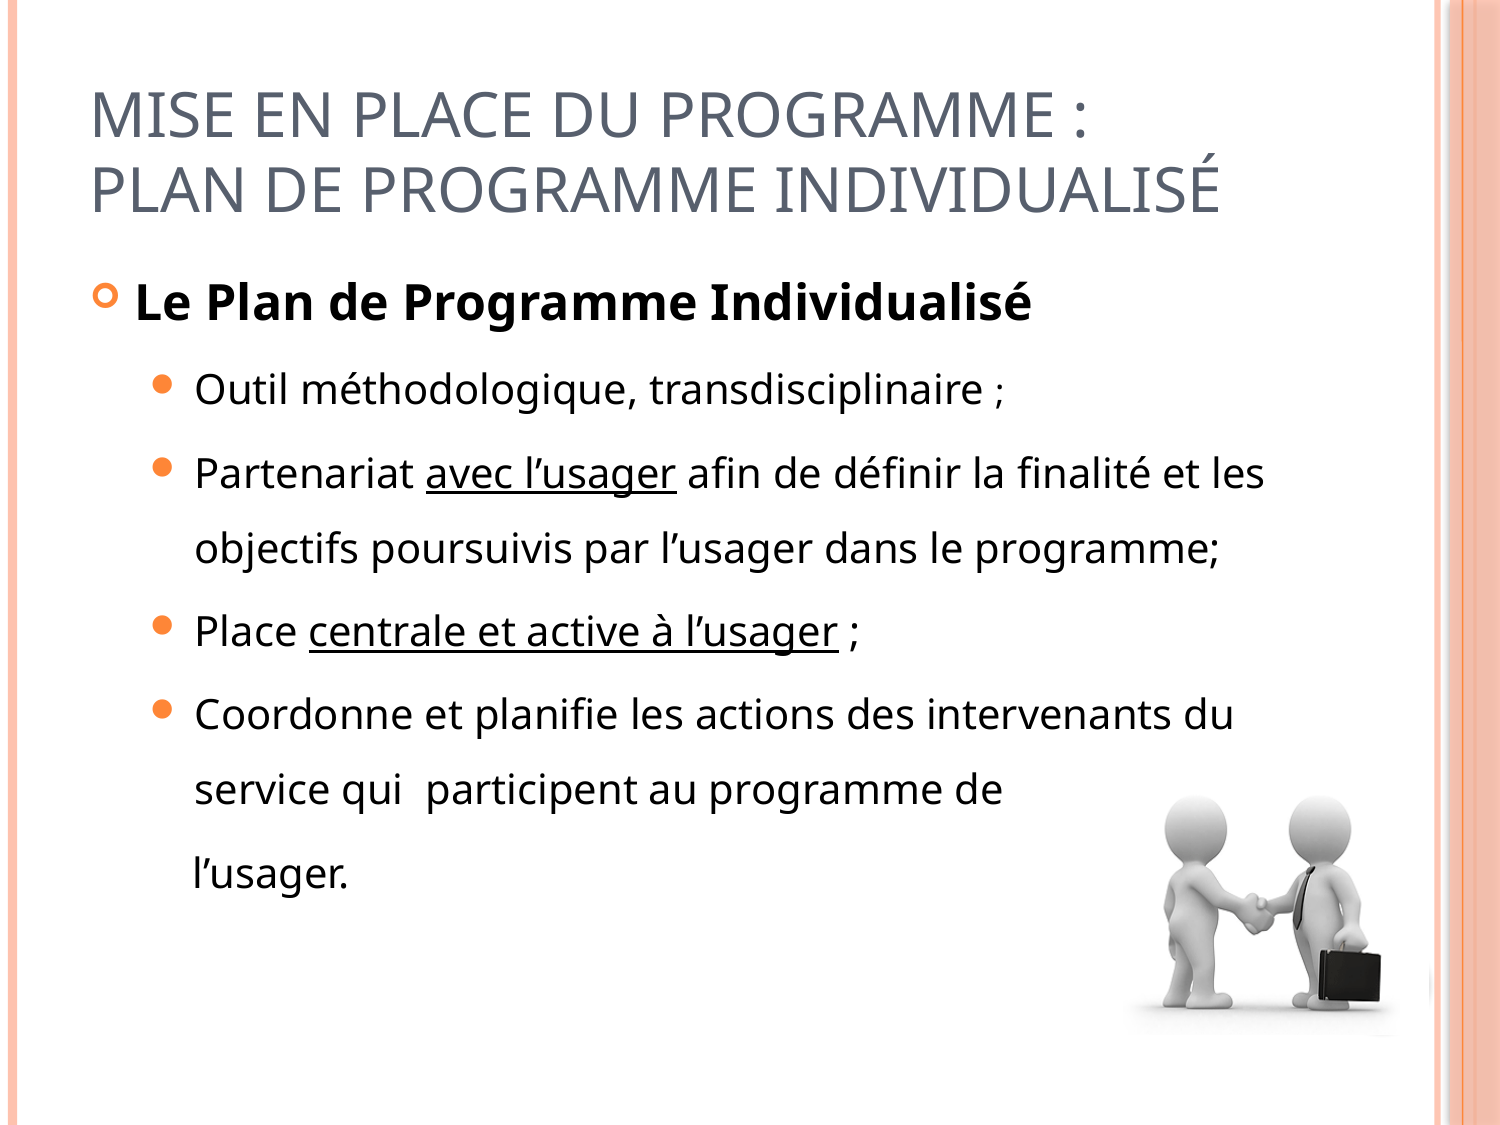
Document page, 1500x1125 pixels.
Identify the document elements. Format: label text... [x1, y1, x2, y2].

title Mise en place du programme : Plan de Programme Individualisé [75, 45, 1300, 233]
list Le Plan de Programme Individualisé Outil méthodologique, transdisciplinaire ; Partenariat avec l’usager afin de définir la finalité et les objectifs poursuivis par l’usager dans le programme; Place centrale et active à l’usager ; Coordonne et planifie les actions des intervenants du service qui participent au programme de l’usager. [75, 262, 1300, 1062]
picture [1115, 774, 1430, 1036]
